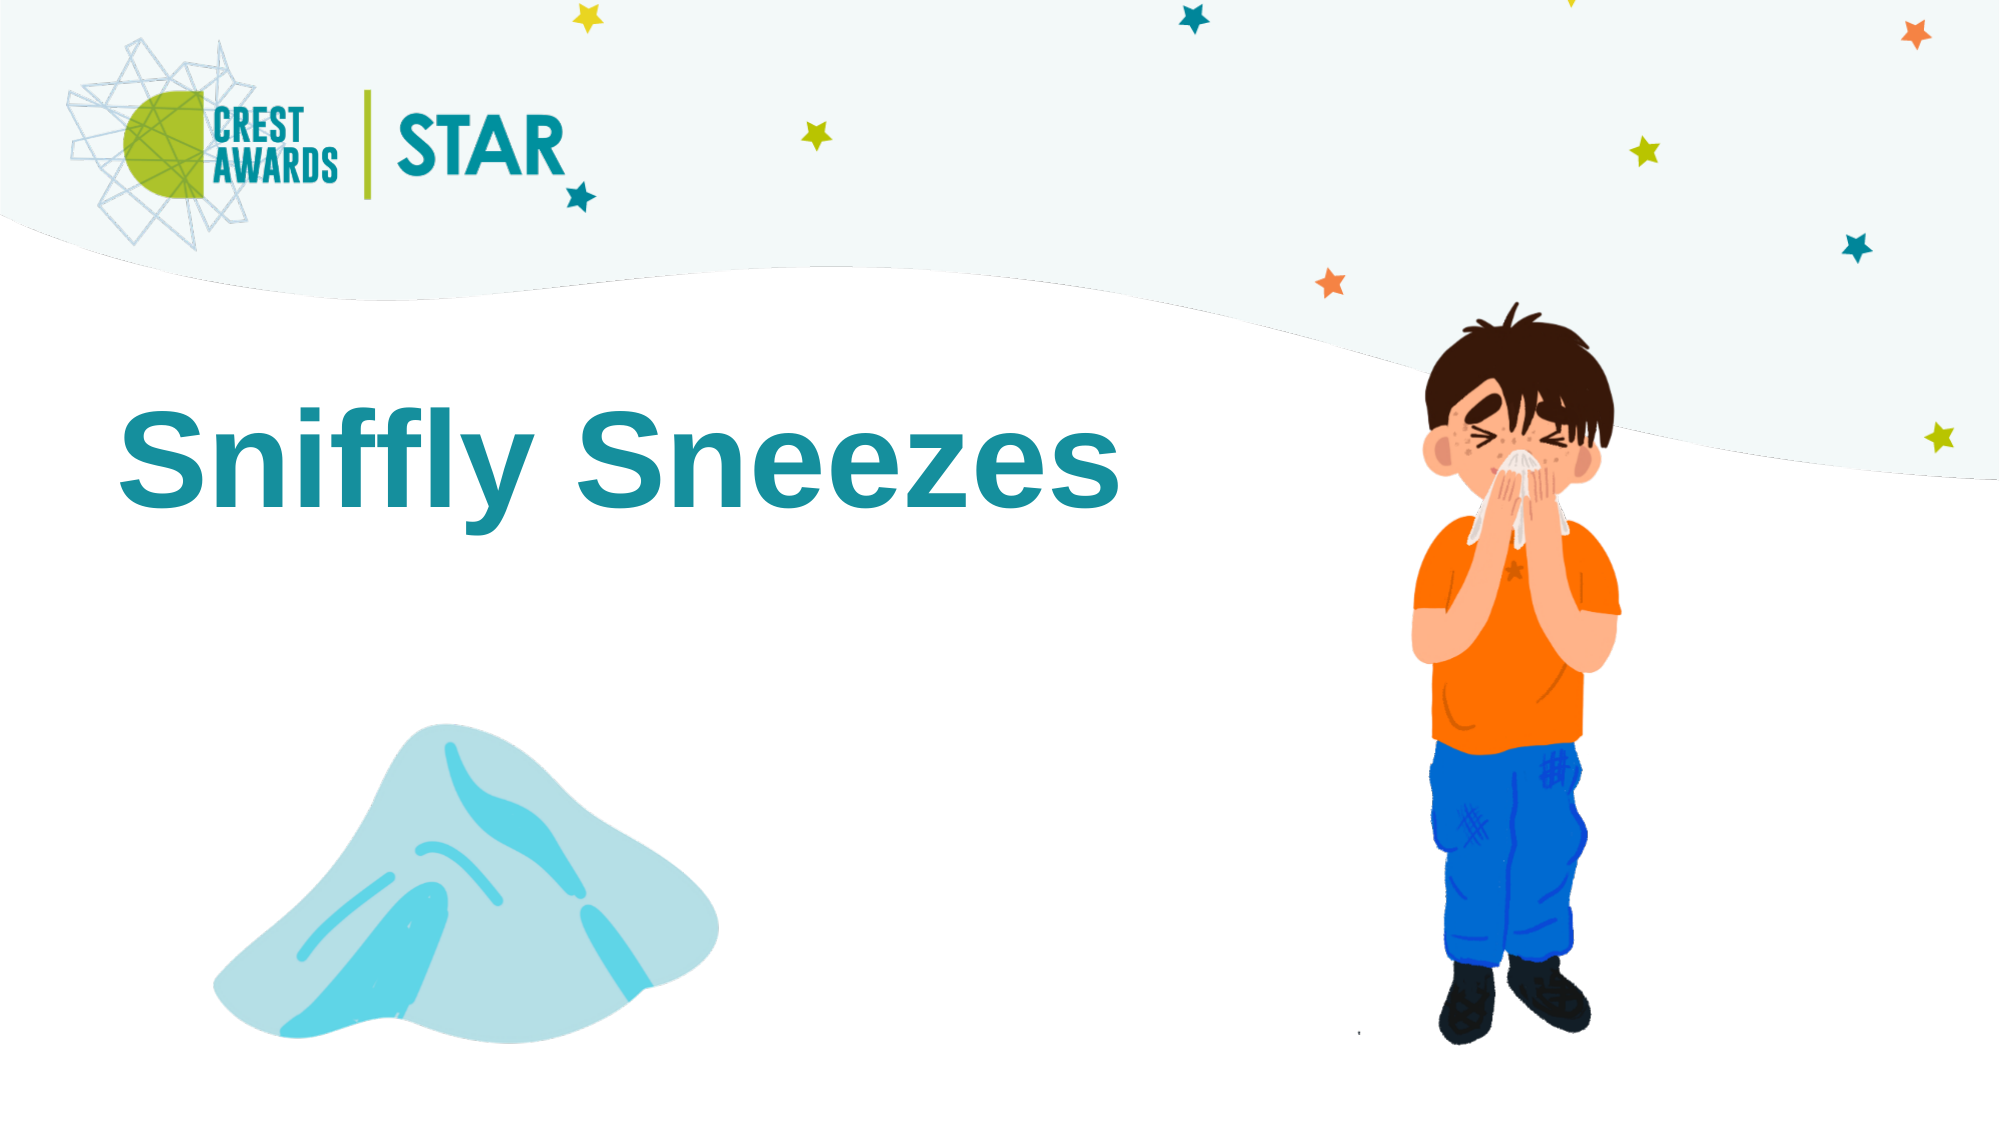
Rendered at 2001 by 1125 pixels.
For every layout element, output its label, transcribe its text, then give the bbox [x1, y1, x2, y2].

picture [0, 0, 2000, 1125]
title Sniffly Sneezes [101, 310, 1275, 617]
